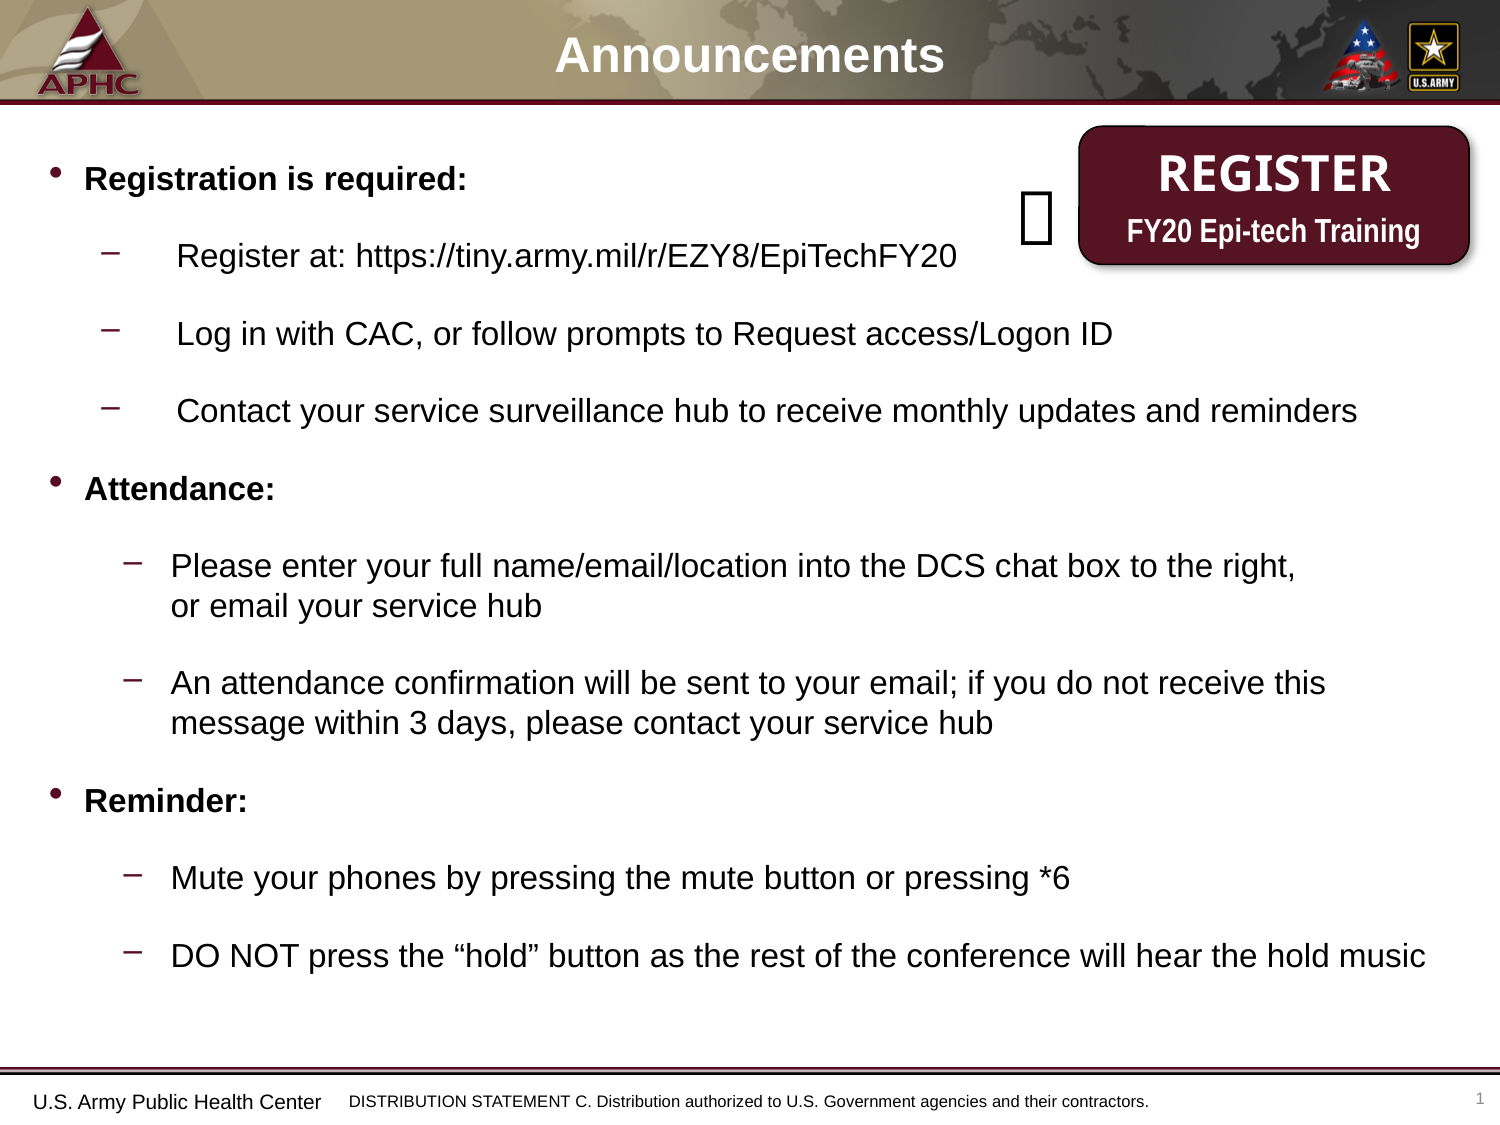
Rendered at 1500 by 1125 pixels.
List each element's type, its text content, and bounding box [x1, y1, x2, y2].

picture [0, 1067, 1149, 1075]
picture [0, 0, 154, 105]
text_box  [999, 162, 1075, 268]
title Announcements [154, 0, 1346, 105]
text_box Registration is required: Register at: https://tiny.army.mil/r/EZY8/EpiTechFY20 Log in with CAC, or follow prompts to Request access/Logon ID Contact your service surveillance hub to receive monthly updates and reminders Attendance: Please enter your full name/email/location into the DCS chat box to the right, or email your service hub An attendance confirmation will be sent to your email; if you do not receive this message within 3 days, please contact your service hub Reminder: Mute your phones by pressing the mute button or pressing *6 DO NOT press the “hold” button as the rest of the conference will hear the hold music [33, 149, 1467, 995]
text_box REGISTER FY20 Epi-tech Training [1078, 126, 1470, 265]
picture [1346, 0, 1500, 105]
slide_number 1 [1149, 1067, 1500, 1125]
